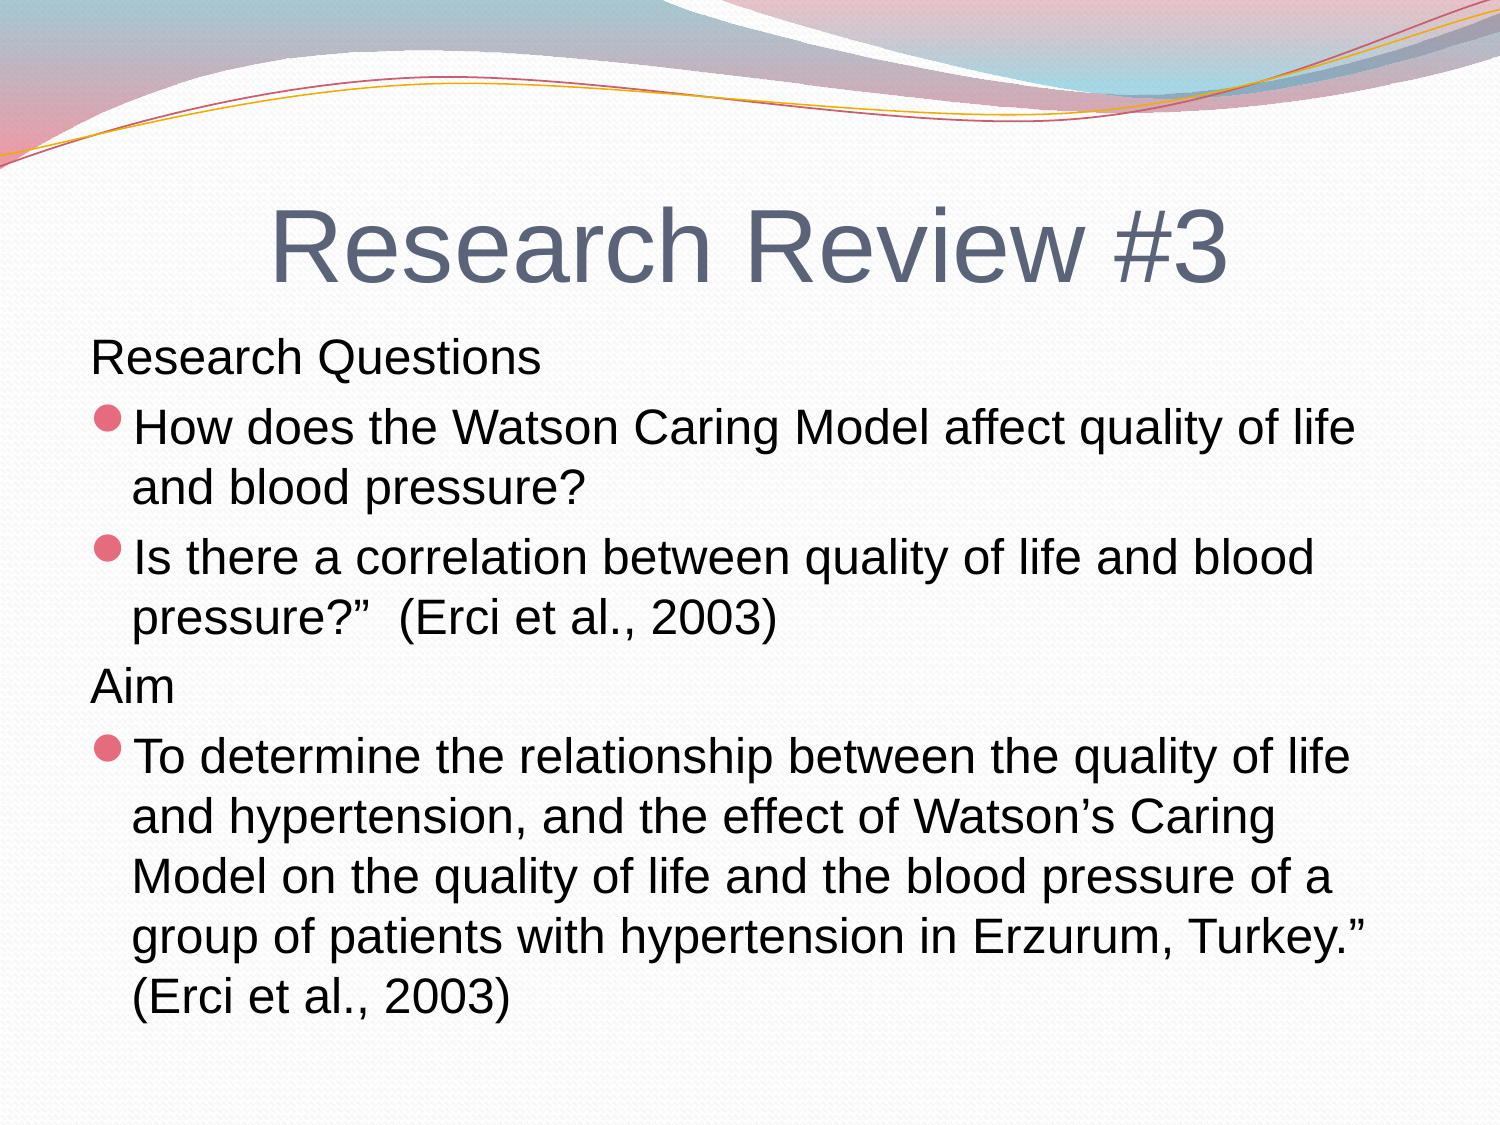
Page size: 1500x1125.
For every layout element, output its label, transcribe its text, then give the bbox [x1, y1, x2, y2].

title Research Review #3 [74, 115, 1426, 304]
list Research Questions How does the Watson Caring Model affect quality of life and blood pressure? Is there a correlation between quality of life and blood pressure?” (Erci et al., 2003) Aim To determine the relationship between the quality of life and hypertension, and the effect of Watson’s Caring Model on the quality of life and the blood pressure of a group of patients with hypertension in Erzurum, Turkey.” (Erci et al., 2003) [74, 317, 1426, 1038]
